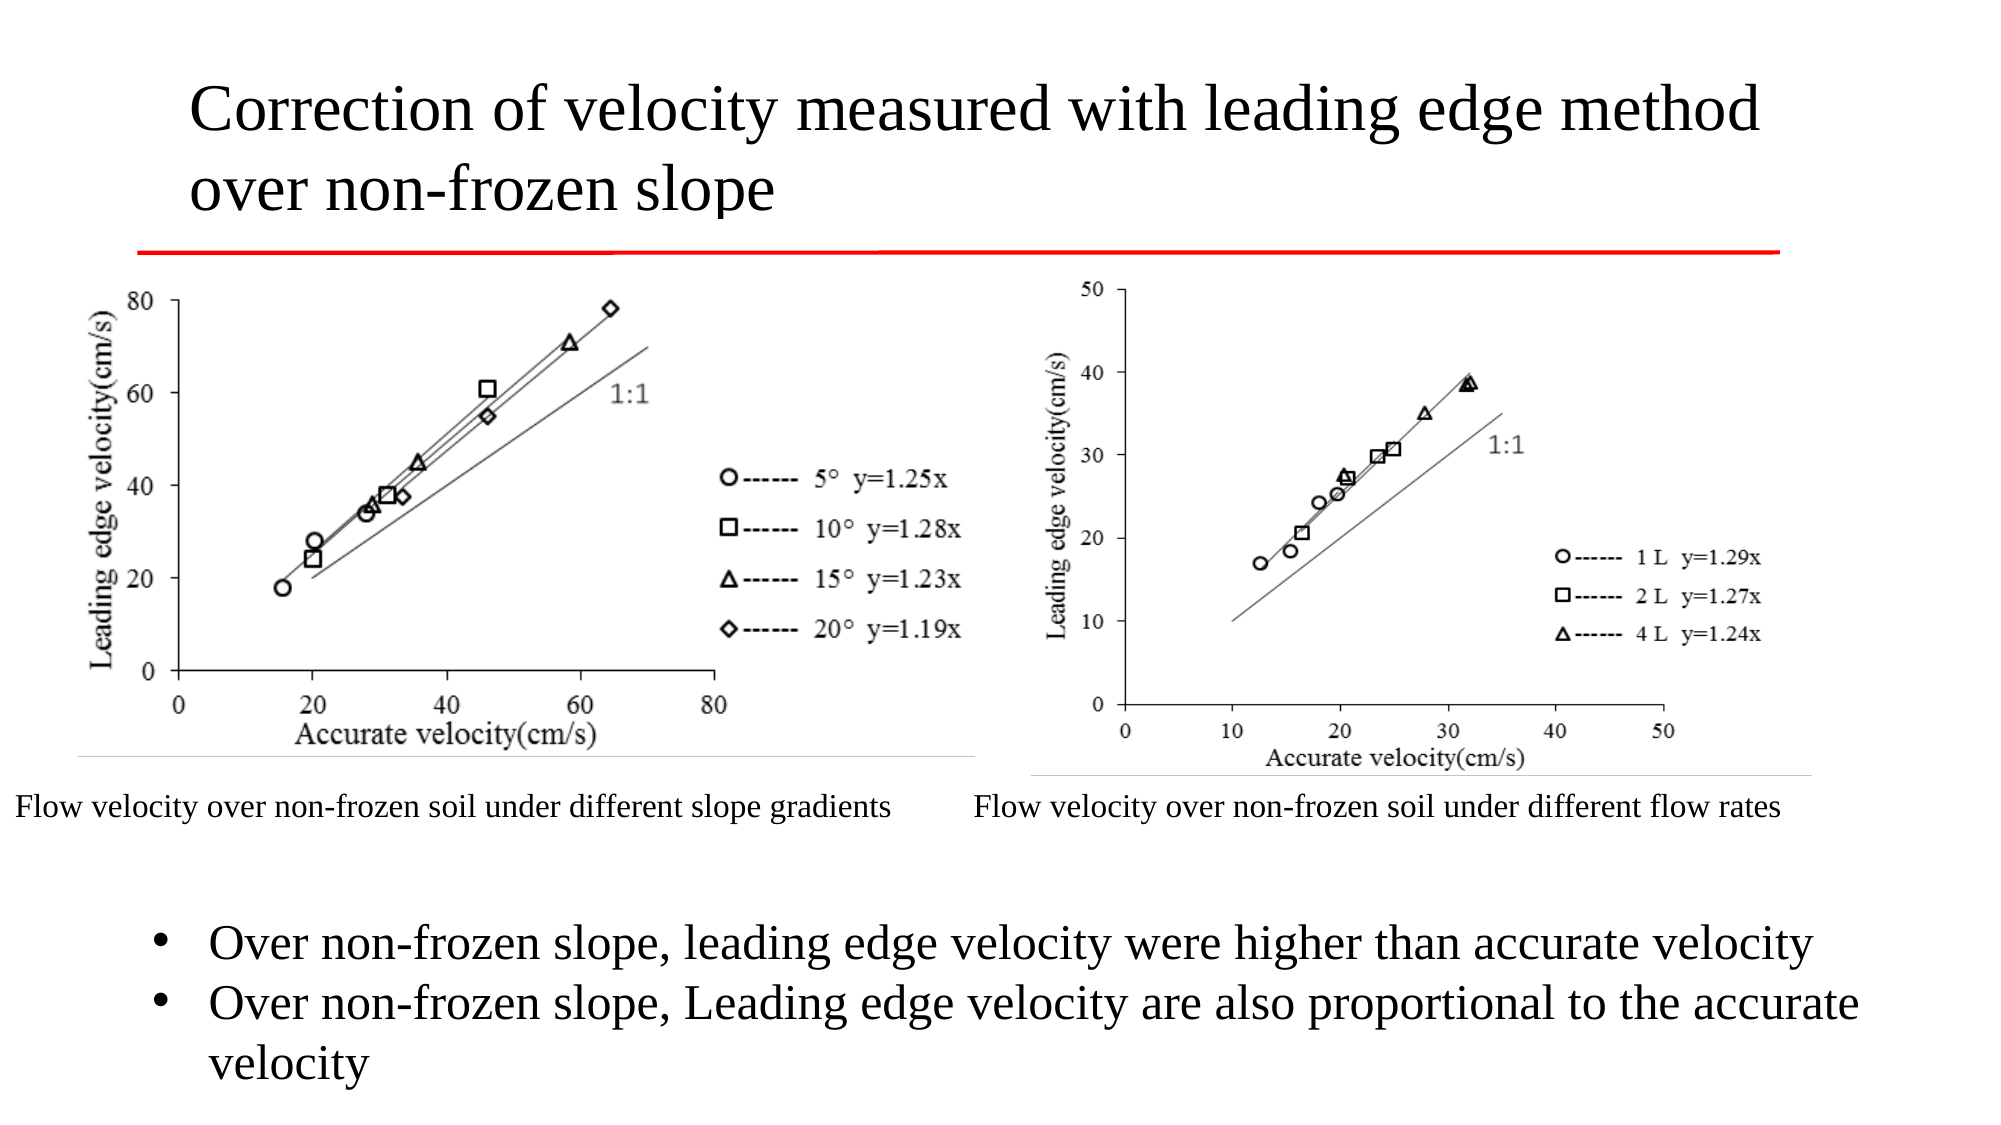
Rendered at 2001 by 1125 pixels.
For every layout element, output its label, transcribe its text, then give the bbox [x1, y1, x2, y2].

text_box Flow velocity over non-frozen soil under different flow rates [958, 776, 1897, 877]
text_box Flow velocity over non-frozen soil under different slope gradients [0, 776, 921, 877]
text_box Over non-frozen slope, leading edge velocity were higher than accurate velocity Over non-frozen slope, Leading edge velocity are also proportional to the accurate velocity [137, 902, 1897, 1125]
picture [1031, 261, 1812, 777]
title Correction of velocity measured with leading edge method over non-frozen slope [137, 35, 1863, 253]
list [78, 219, 975, 758]
